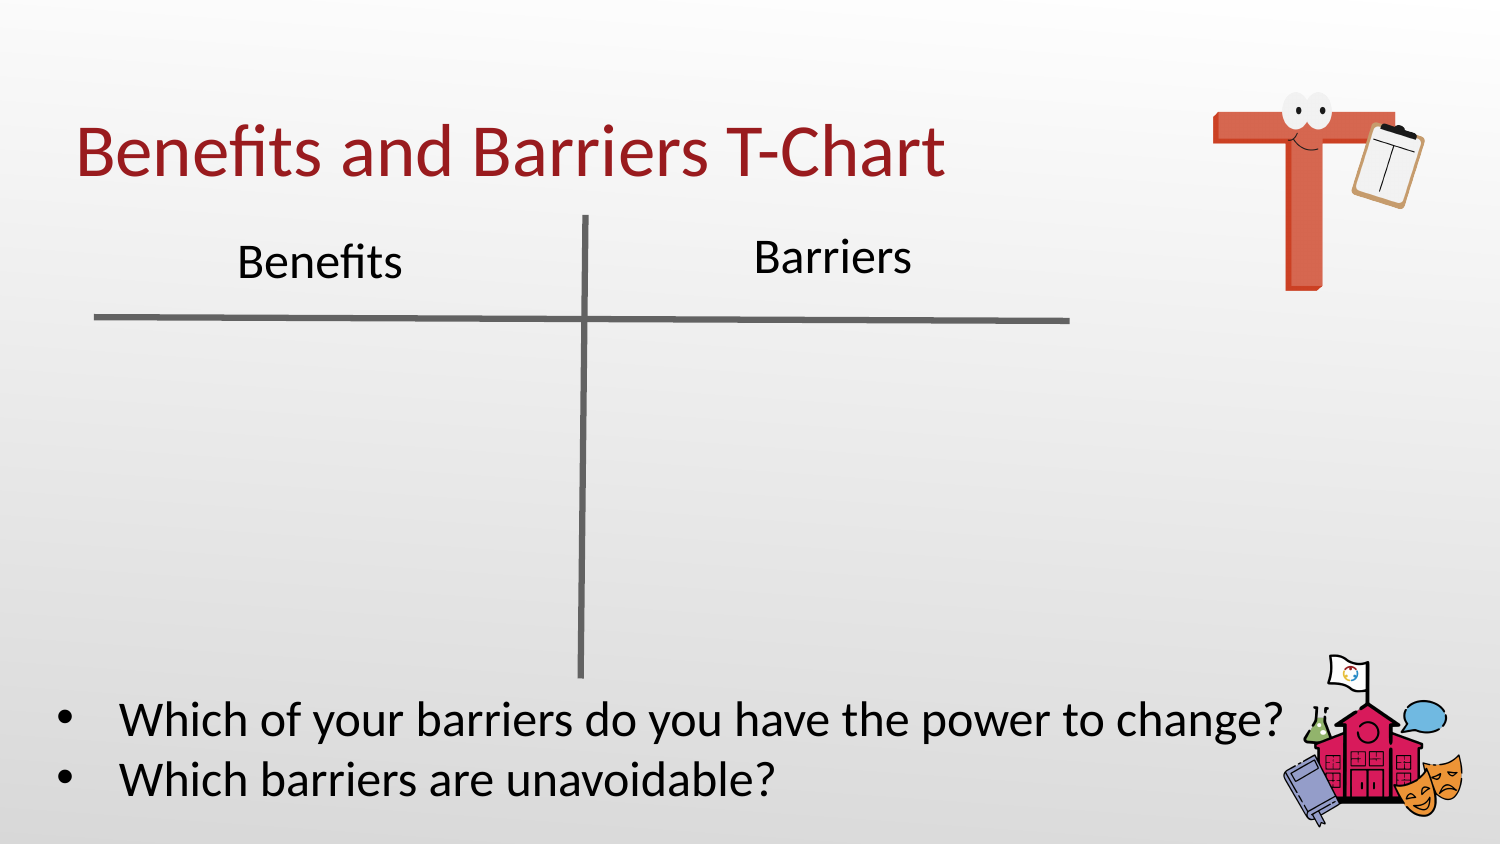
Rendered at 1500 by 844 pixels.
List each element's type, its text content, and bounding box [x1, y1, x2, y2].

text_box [580, 214, 586, 315]
list Which of your barriers do you have the power to change? Which barriers are unavoidable? [28, 678, 1454, 844]
text_box Barriers [573, 208, 1066, 299]
title Benefits and Barriers T-Chart [75, 50, 1425, 191]
picture [1213, 92, 1426, 291]
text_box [93, 316, 1070, 322]
picture [1276, 618, 1477, 844]
text_box Benefits [74, 214, 538, 355]
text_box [580, 330, 586, 679]
